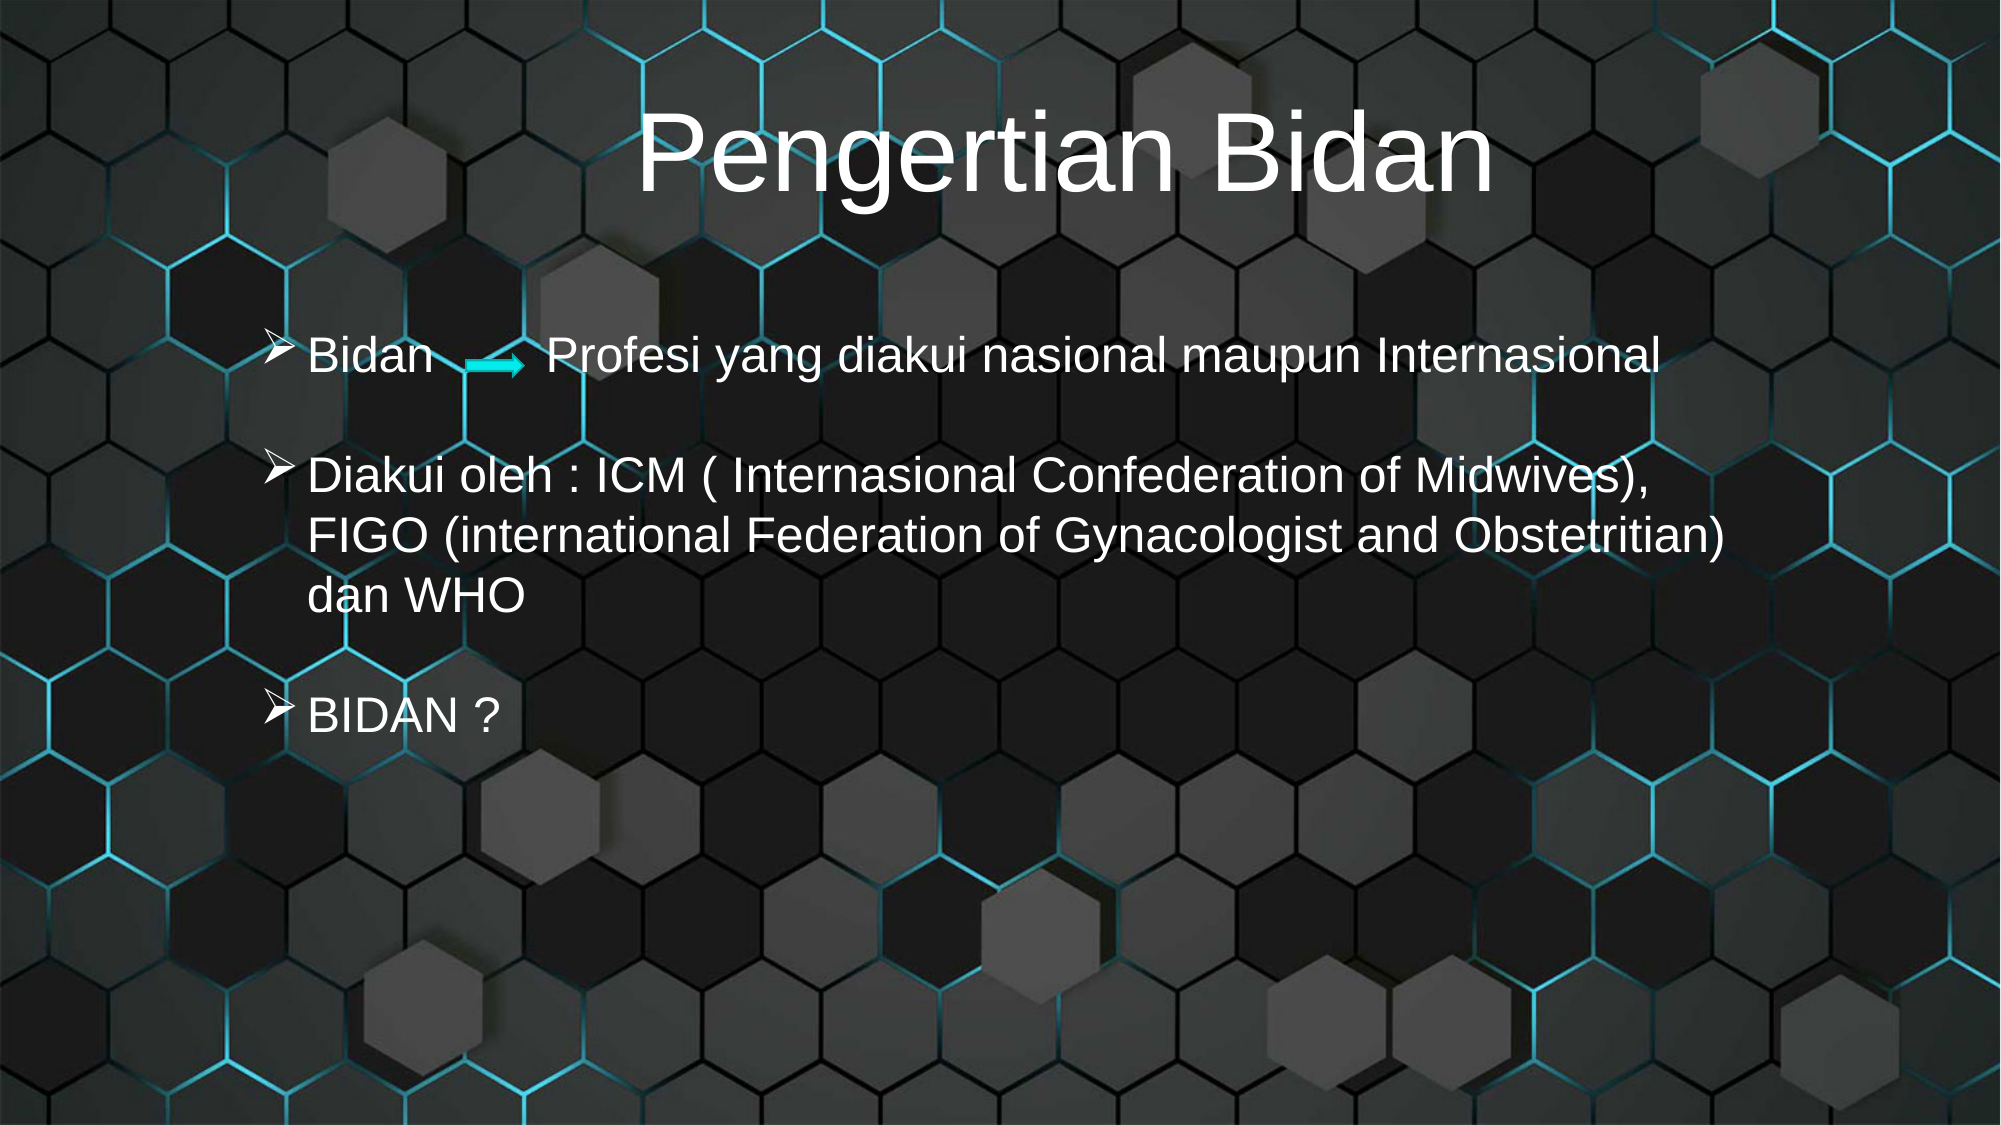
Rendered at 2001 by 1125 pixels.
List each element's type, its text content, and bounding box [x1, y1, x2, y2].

text_box Bidan Profesi yang diakui nasional maupun Internasional Diakui oleh : ICM ( Internasional Confederation of Midwives), FIGO (international Federation of Gynacologist and Obstetritian) dan WHO BIDAN ? [245, 687, 1755, 751]
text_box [0, 70, 2000, 687]
picture [0, 0, 2001, 1125]
